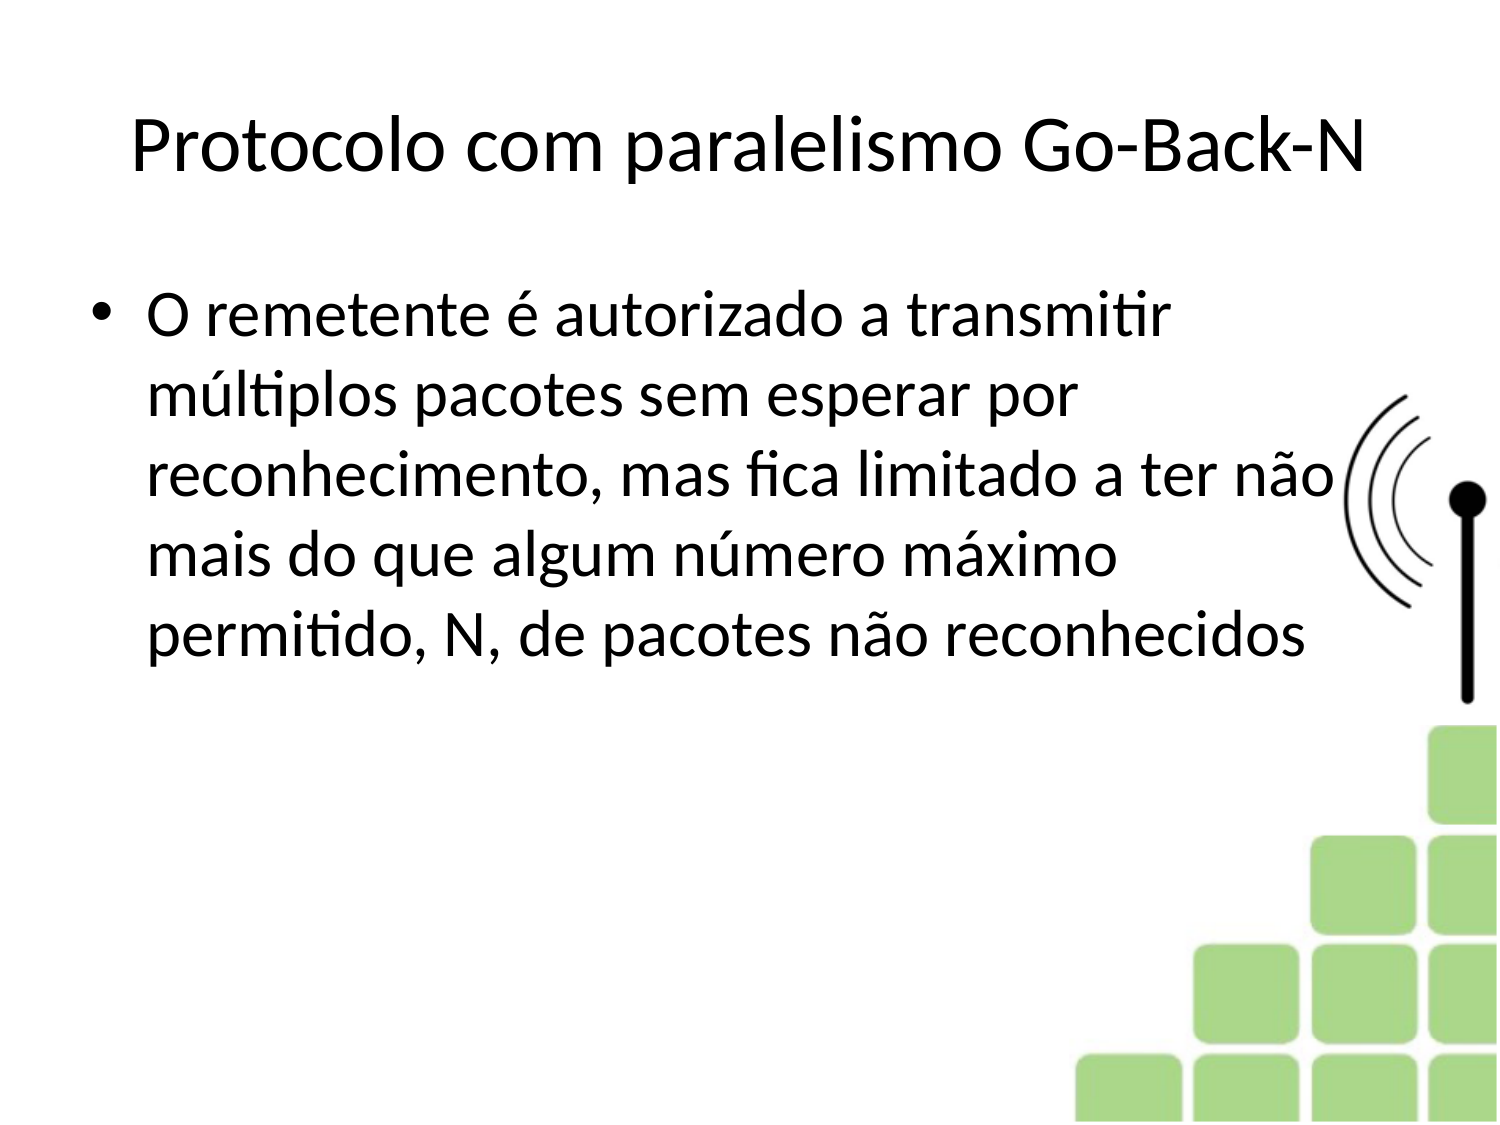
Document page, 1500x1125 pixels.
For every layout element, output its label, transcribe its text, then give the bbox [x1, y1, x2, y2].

list O remetente é autorizado a transmitir múltiplos pacotes sem esperar por reconhecimento, mas fica limitado a ter não mais do que algum número máximo permitido, N, de pacotes não reconhecidos [75, 262, 1425, 1005]
picture [1007, 385, 1500, 1125]
title Protocolo com paralelismo Go-Back-N [75, 45, 1425, 233]
